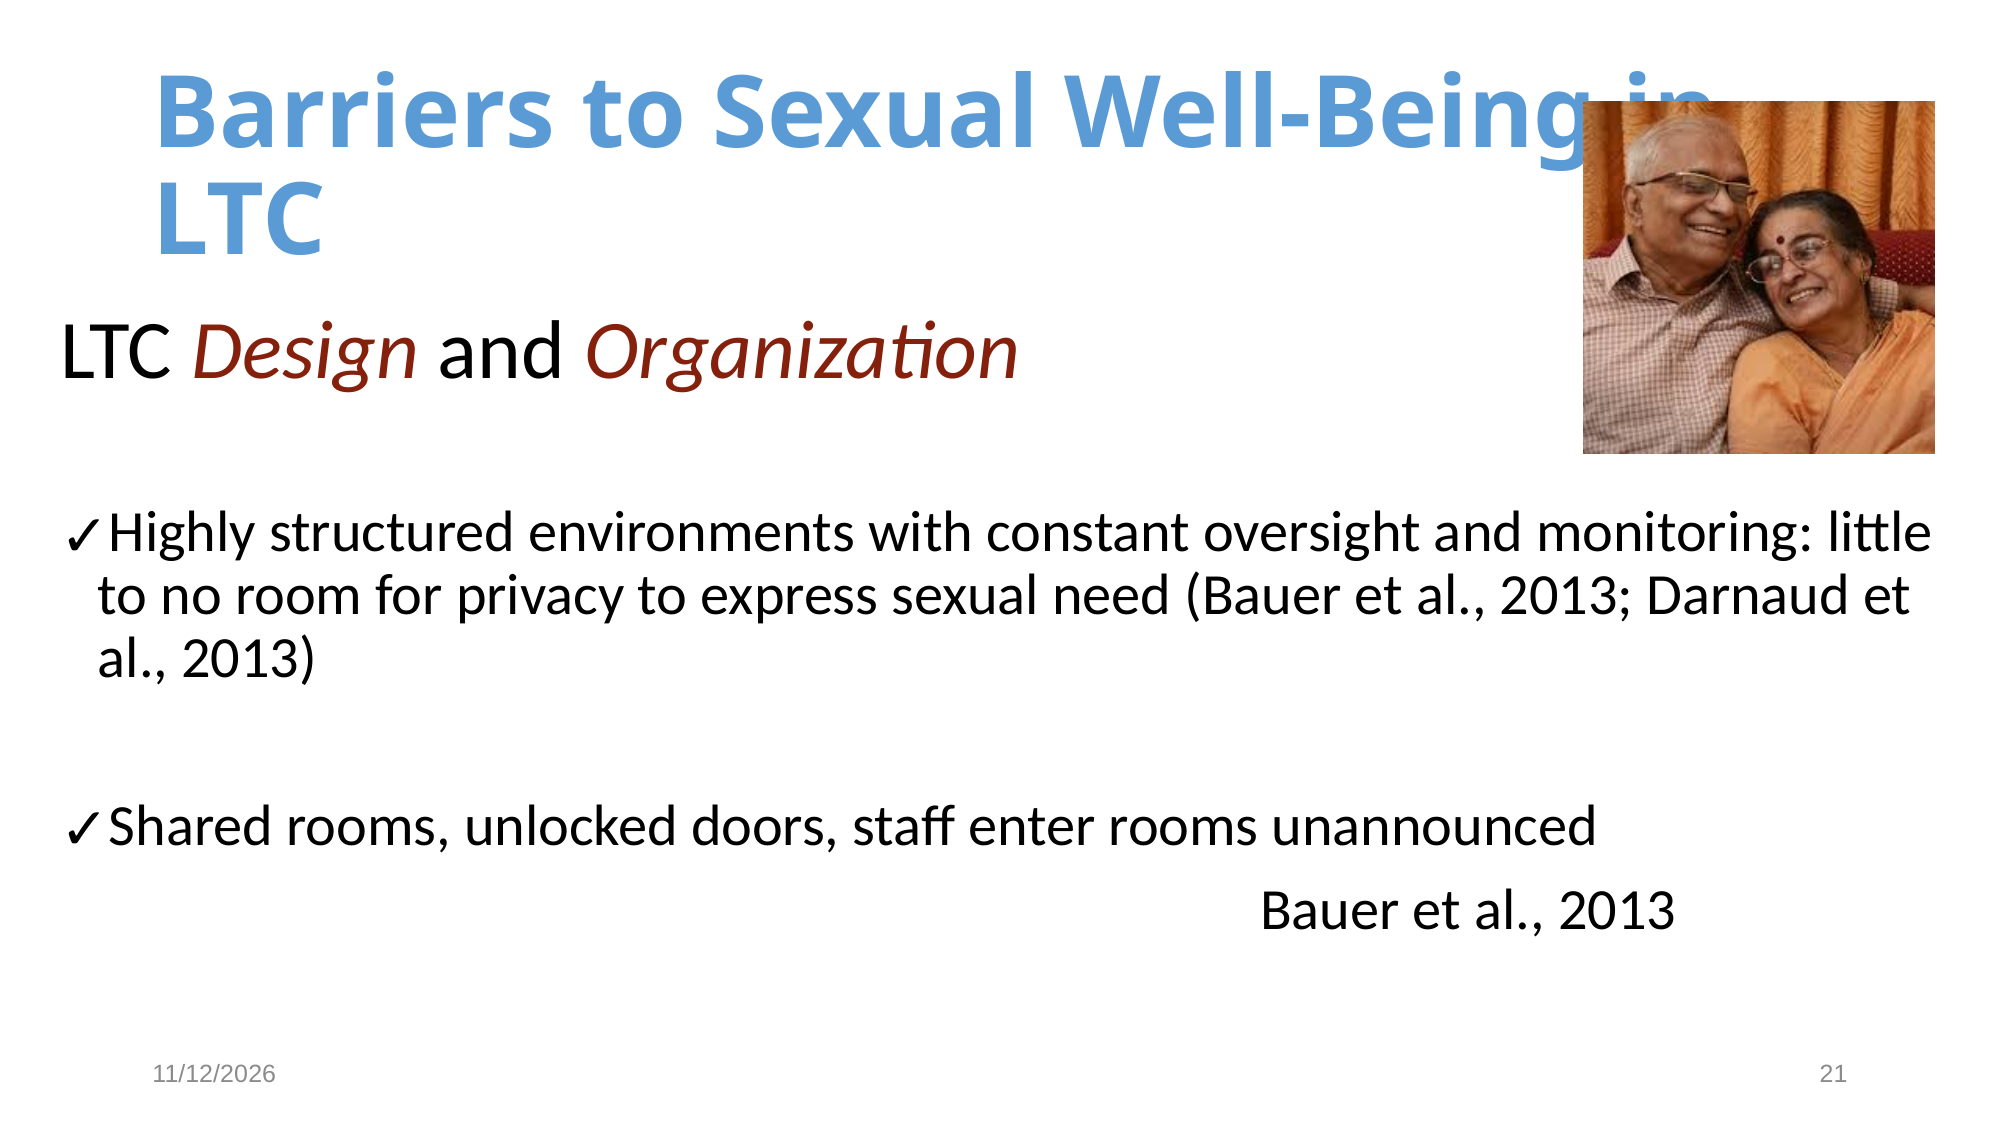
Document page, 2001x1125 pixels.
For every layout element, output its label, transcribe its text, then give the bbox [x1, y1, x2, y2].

list LTC Design and Organization Highly structured environments with constant oversight and monitoring: little to no room for privacy to express sexual need (Bauer et al., 2013; Darnaud et al., 2013) Shared rooms, unlocked doors, staff enter rooms unannounced Bauer et al., 2013 [45, 299, 1971, 1043]
picture [1583, 101, 1935, 454]
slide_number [137, 1042, 588, 1103]
title Barriers to Sexual Well-Being in LTC [137, 59, 1863, 278]
slide_number 21 [1412, 1042, 1863, 1103]
